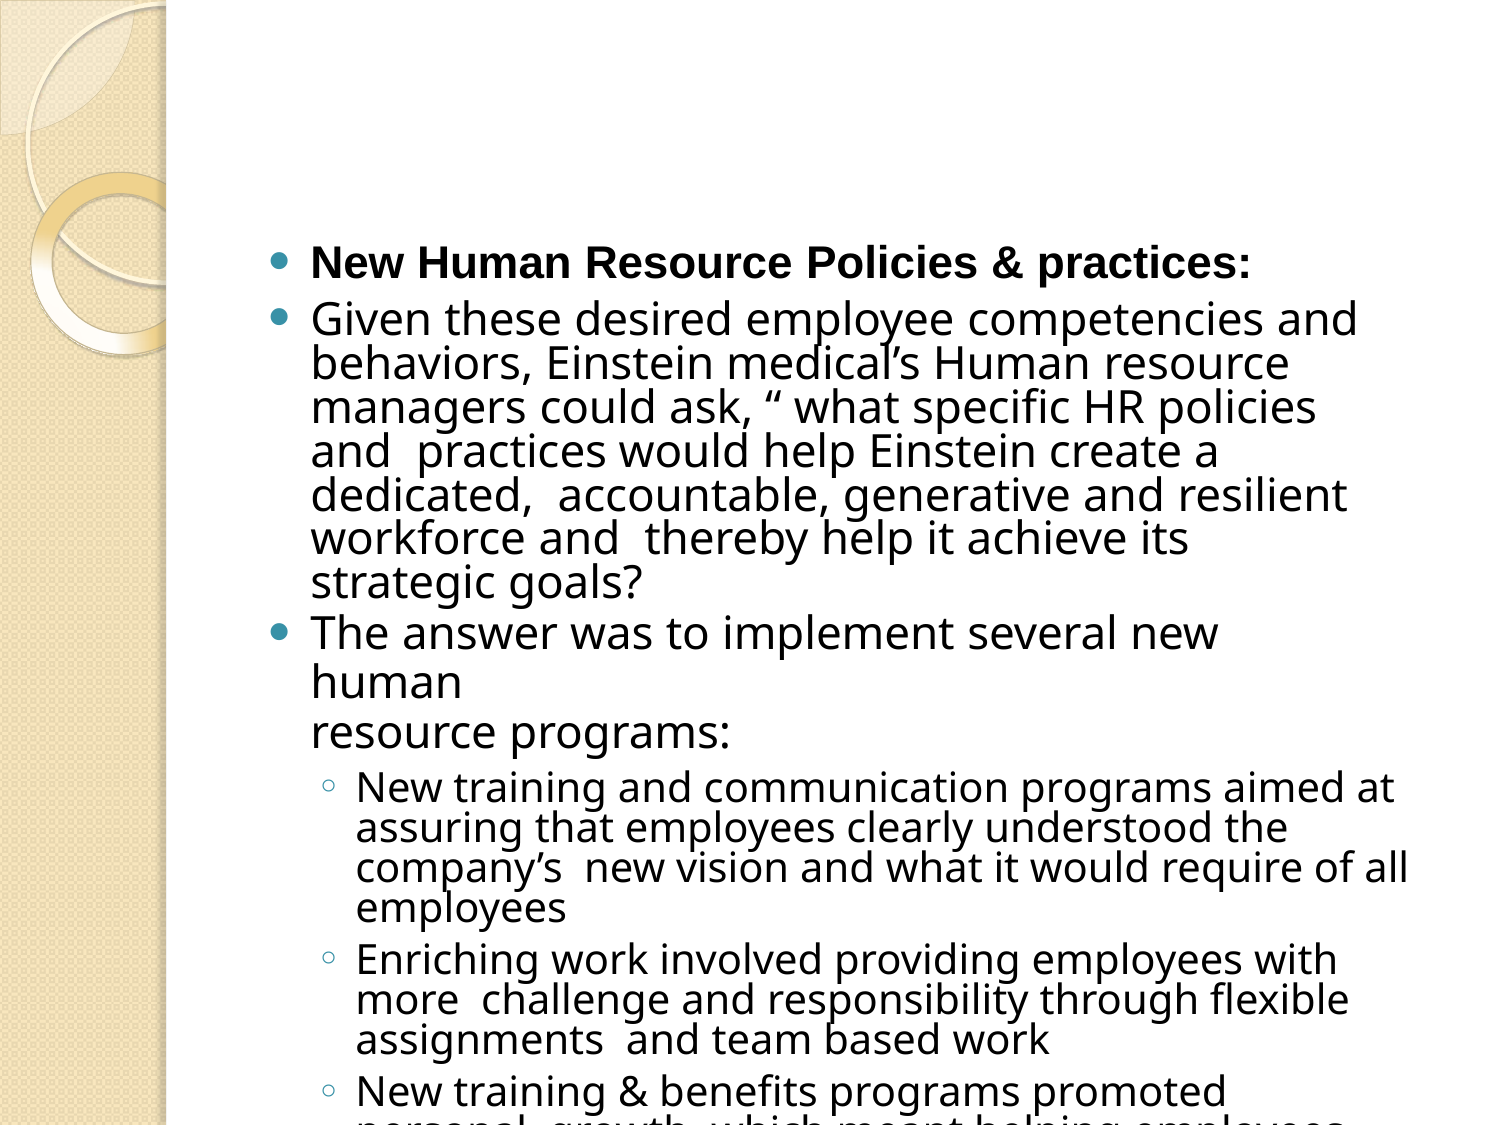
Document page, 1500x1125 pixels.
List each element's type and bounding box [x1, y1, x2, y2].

text_box [0, 0, 1500, 1125]
